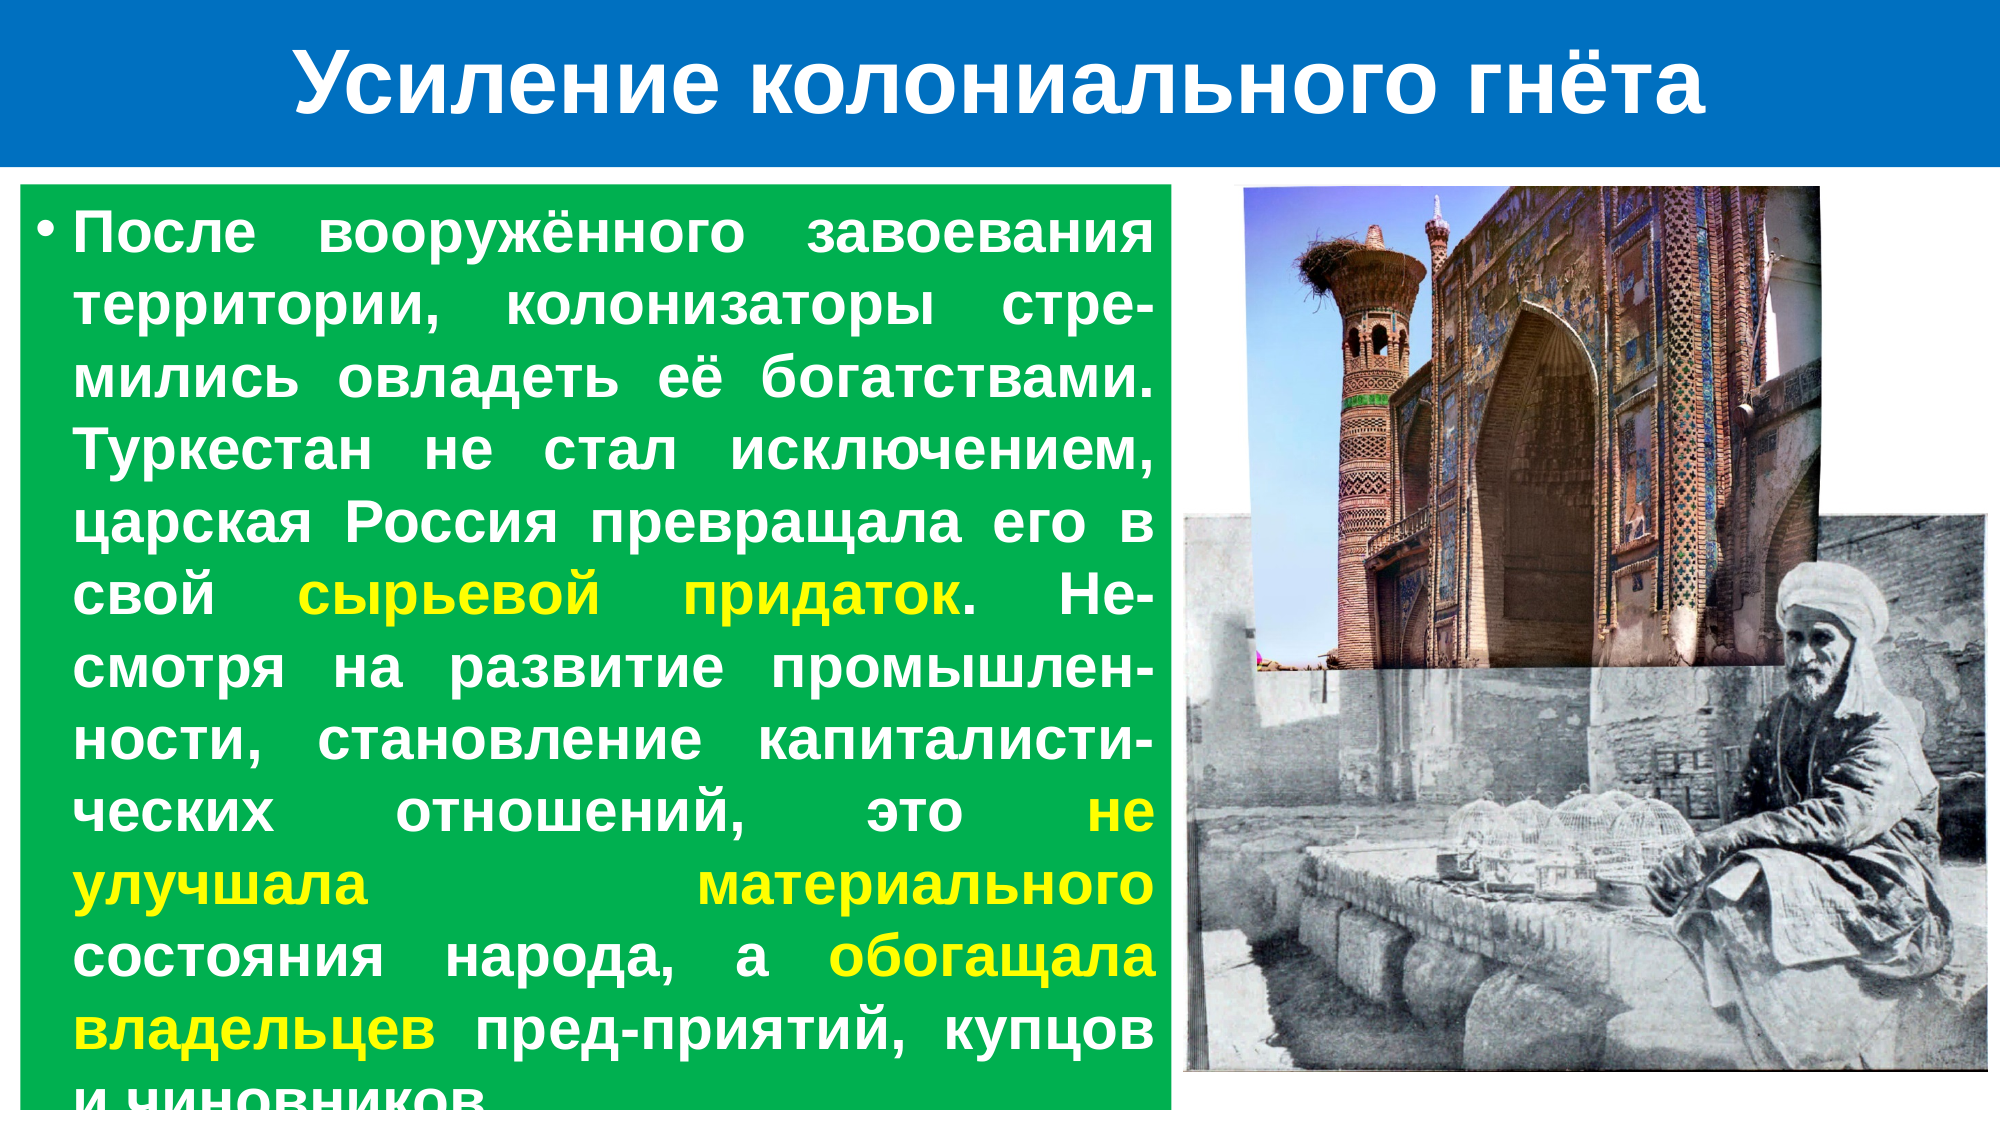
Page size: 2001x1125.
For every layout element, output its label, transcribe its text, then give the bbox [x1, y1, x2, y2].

title Усиление колониального гнёта [0, 0, 2000, 168]
picture [1183, 186, 1988, 1072]
list После вооружённого завоевания территории, колонизаторы стре-мились овладеть её богатствами. Туркестан не стал исключением, царская Россия превращала его в свой сырьевой придаток. Не-смотря на развитие промышлен-ности, становление капиталисти-ческих отношений, это не улучшала материального состояния народа, а обогащала владельцев пред-приятий, купцов и чиновников [20, 184, 1172, 1110]
